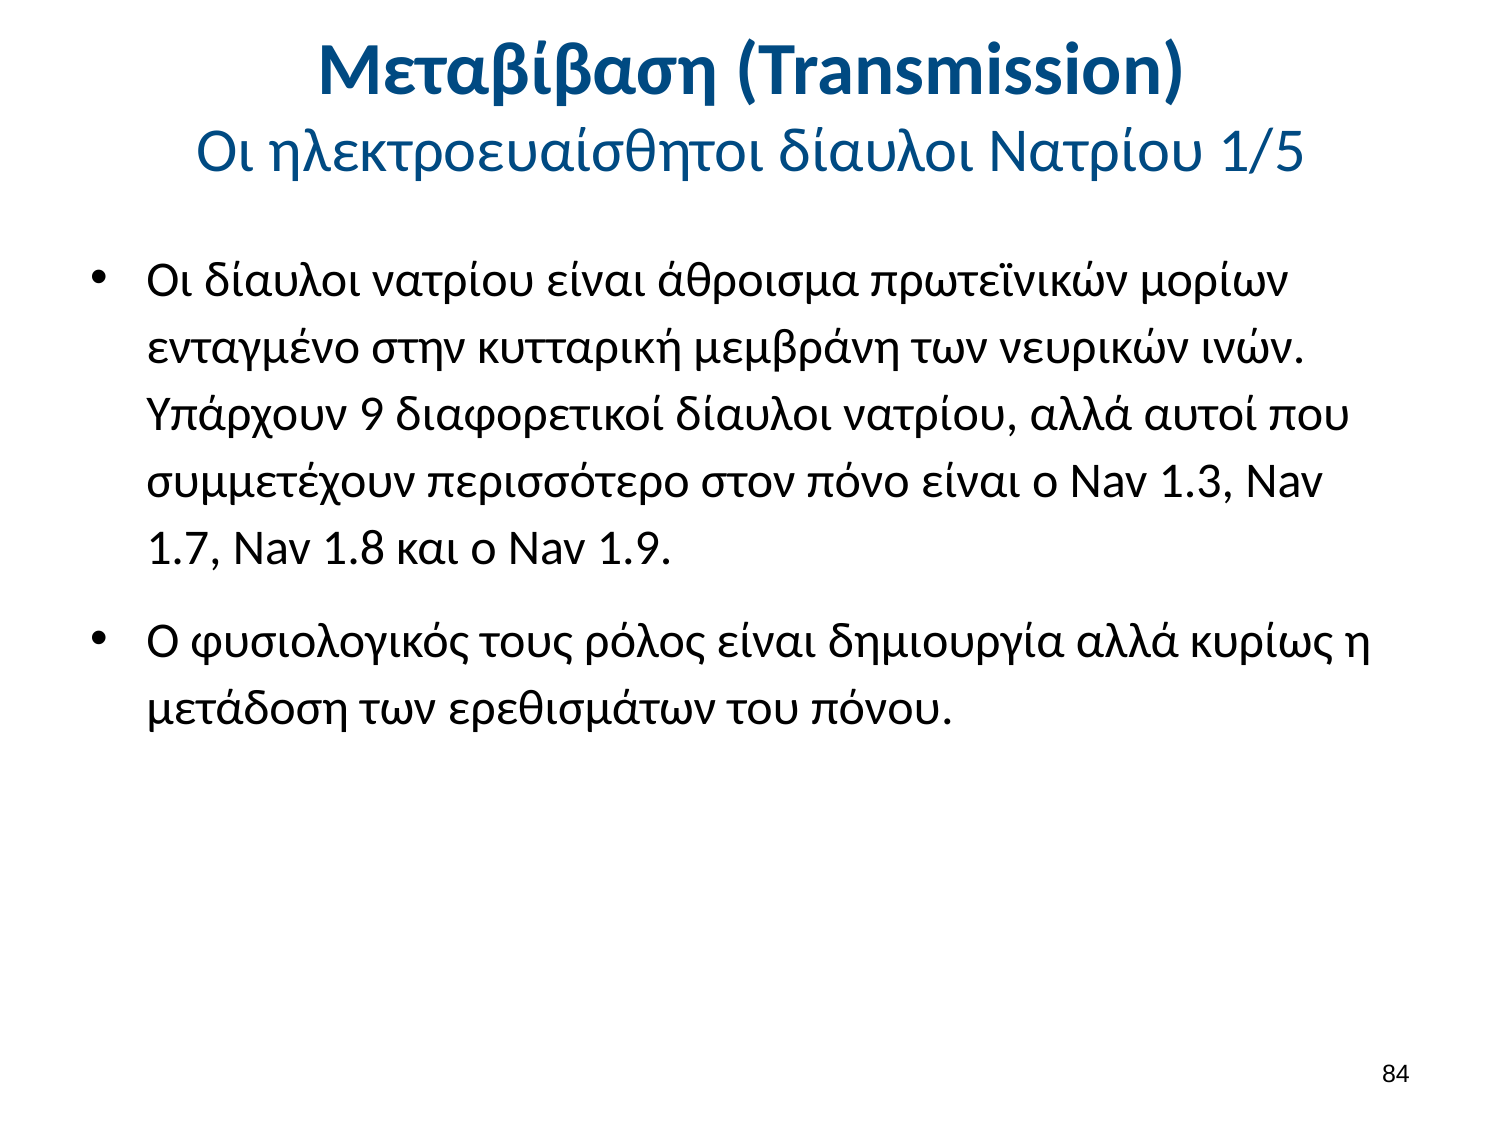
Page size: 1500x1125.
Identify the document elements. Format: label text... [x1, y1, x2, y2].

title Μεταβίβαση (Transmission) Οι ηλεκτροευαίσθητοι δίαυλοι Νατρίου 1/5 [76, 19, 1427, 185]
list Οι δίαυλοι νατρίου είναι άθροισμα πρωτεϊνικών μορίων ενταγμένο στην κυτταρική μεμβράνη των νευρικών ινών. Υπάρχουν 9 διαφορετικοί δίαυλοι νατρίου, αλλά αυτοί που συμμετέχουν περισσότερο στον πόνο είναι ο Nav 1.3, Νav 1.7, Nav 1.8 και ο Nav 1.9. Ο φυσιολογικός τους ρόλος είναι δημιουργία αλλά κυρίως η μετάδοση των ερεθισμάτων του πόνου. [75, 231, 1425, 1059]
slide_number 83 [1074, 1042, 1425, 1103]
